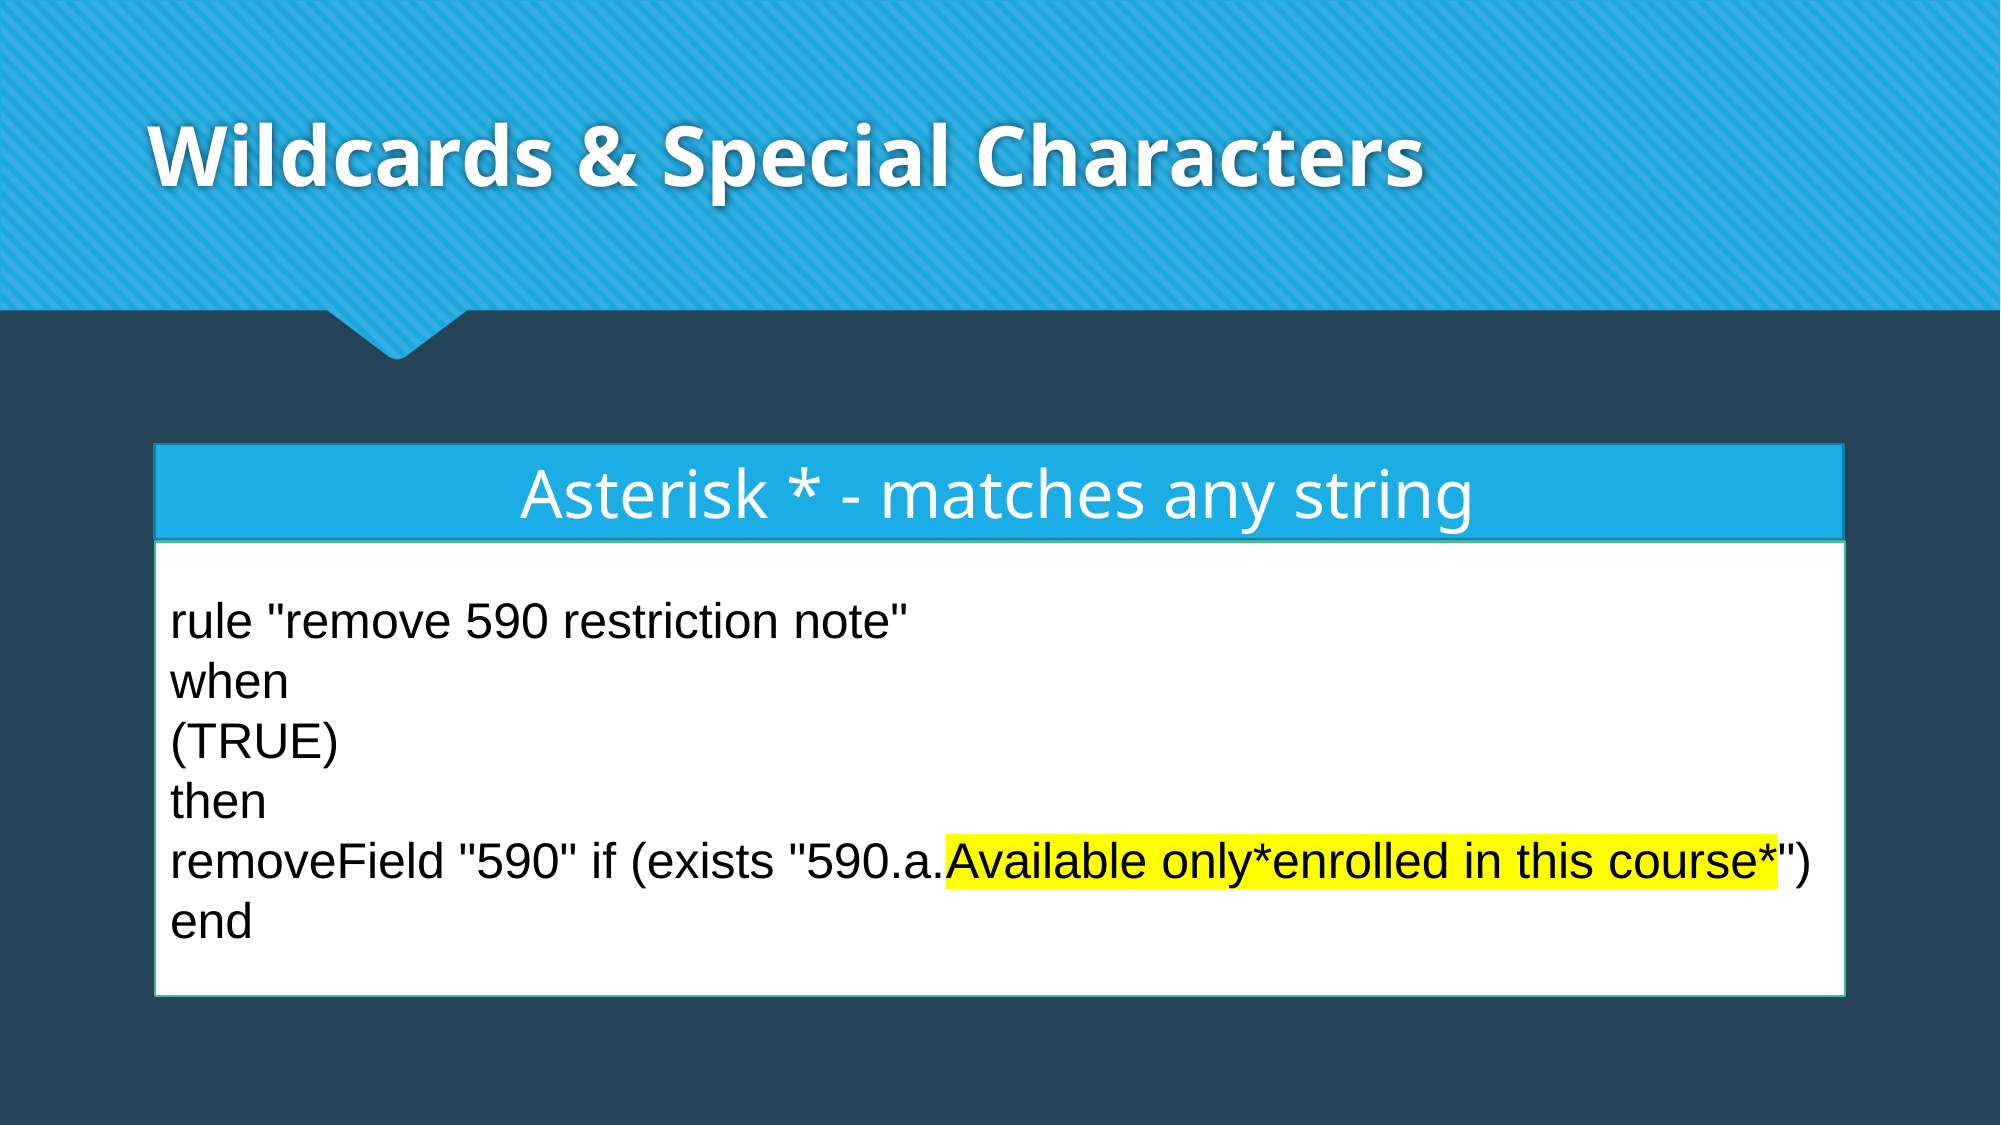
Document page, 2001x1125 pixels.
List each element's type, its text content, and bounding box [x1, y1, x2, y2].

text_box Asterisk * - matches any string [153, 443, 1845, 540]
text_box rule "remove 590 restriction note" when (TRUE) then removeField "590" if (exists "590.a.Available only*enrolled in this course*") end [154, 540, 1846, 997]
title Wildcards & Special Characters [132, 73, 1868, 233]
